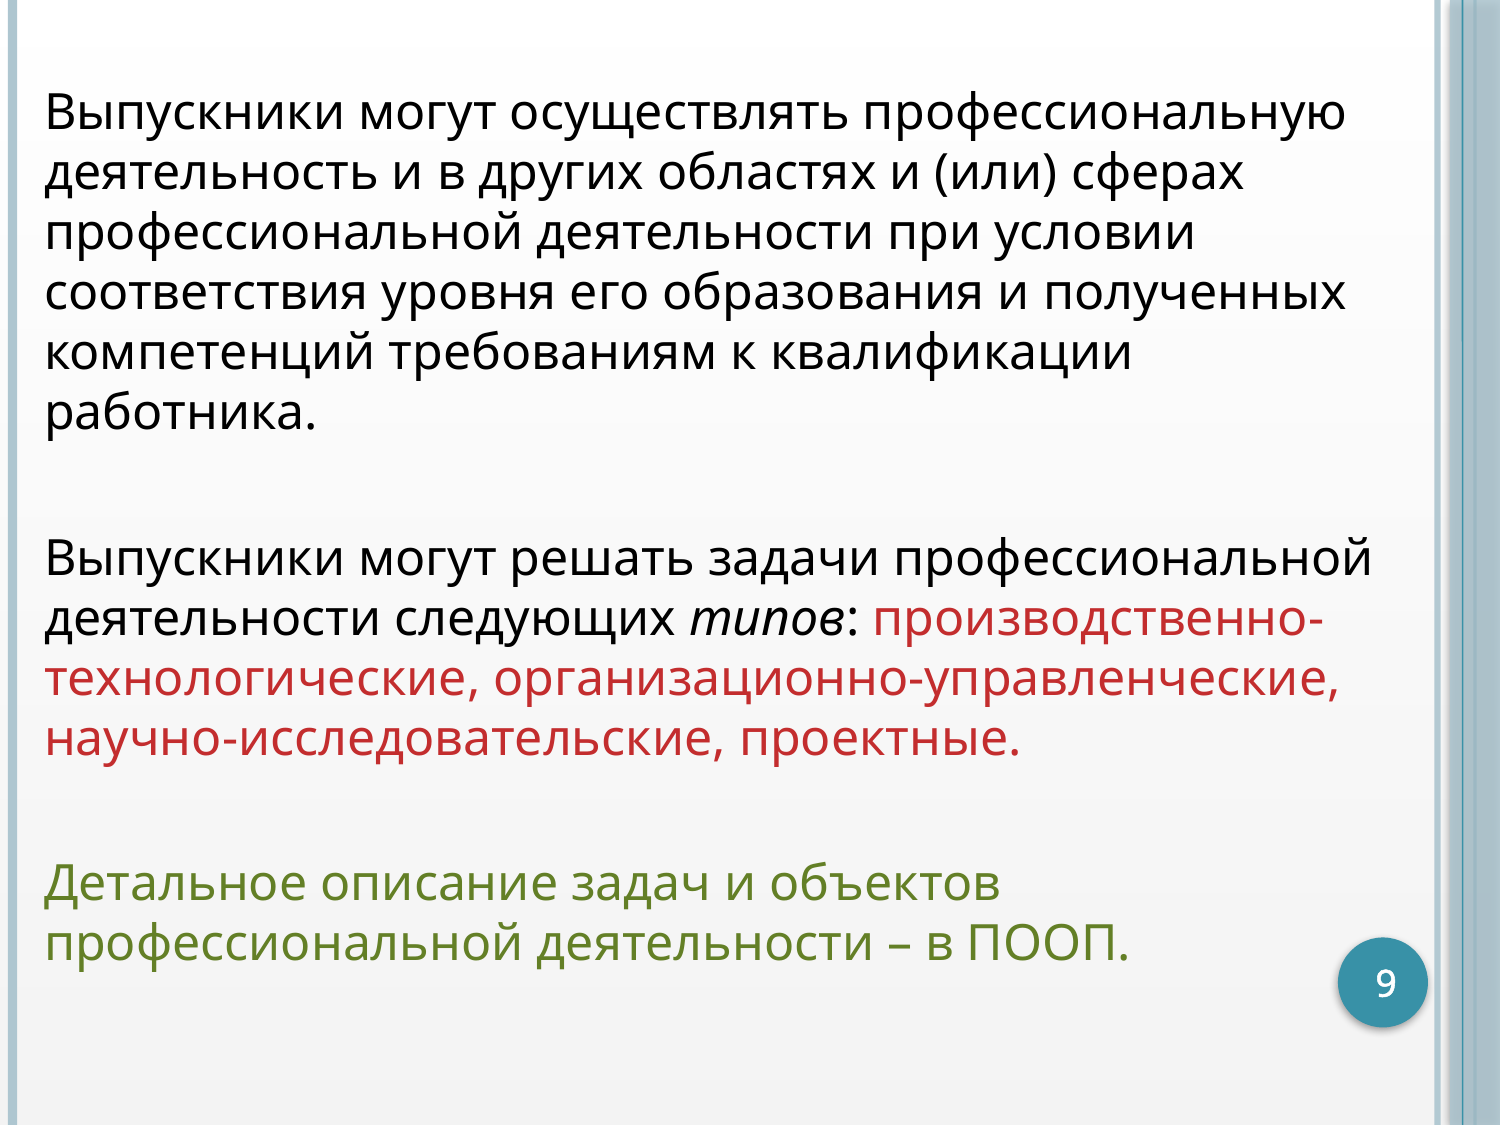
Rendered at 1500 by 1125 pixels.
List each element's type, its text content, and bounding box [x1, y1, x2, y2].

text_box 9 [1360, 951, 1412, 1012]
list Выпускники могут осуществлять профессиональную деятельность и в других областях и (или) сферах профессиональной деятельности при условии соответствия уровня его образования и полученных компетенций требованиям к квалификации работника. Выпускники могут решать задачи профессиональной деятельности следующих типов: производственно-технологические, организационно-управленческие, научно-исследовательские, проектные. Детальное описание задач и объектов профессиональной деятельности – в ПООП. [29, 0, 1436, 1062]
